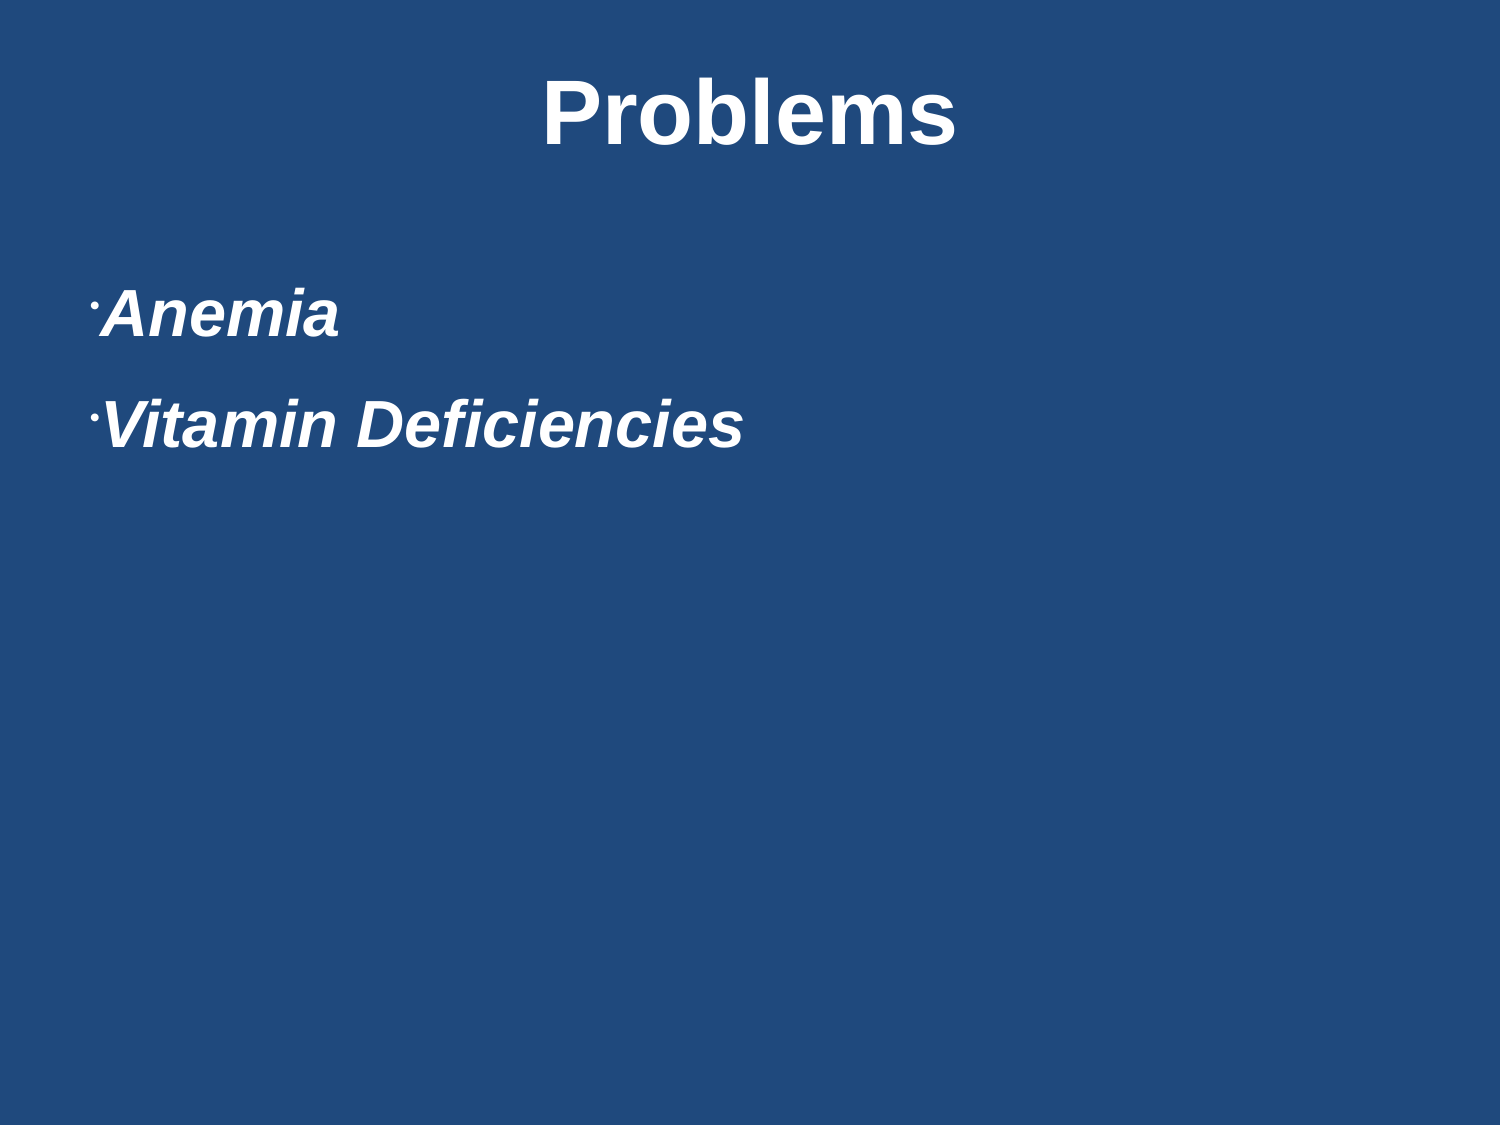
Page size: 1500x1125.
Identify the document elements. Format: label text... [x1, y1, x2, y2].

title Problems [75, 45, 1425, 233]
list Anemia Vitamin Deficiencies [75, 262, 1425, 1005]
